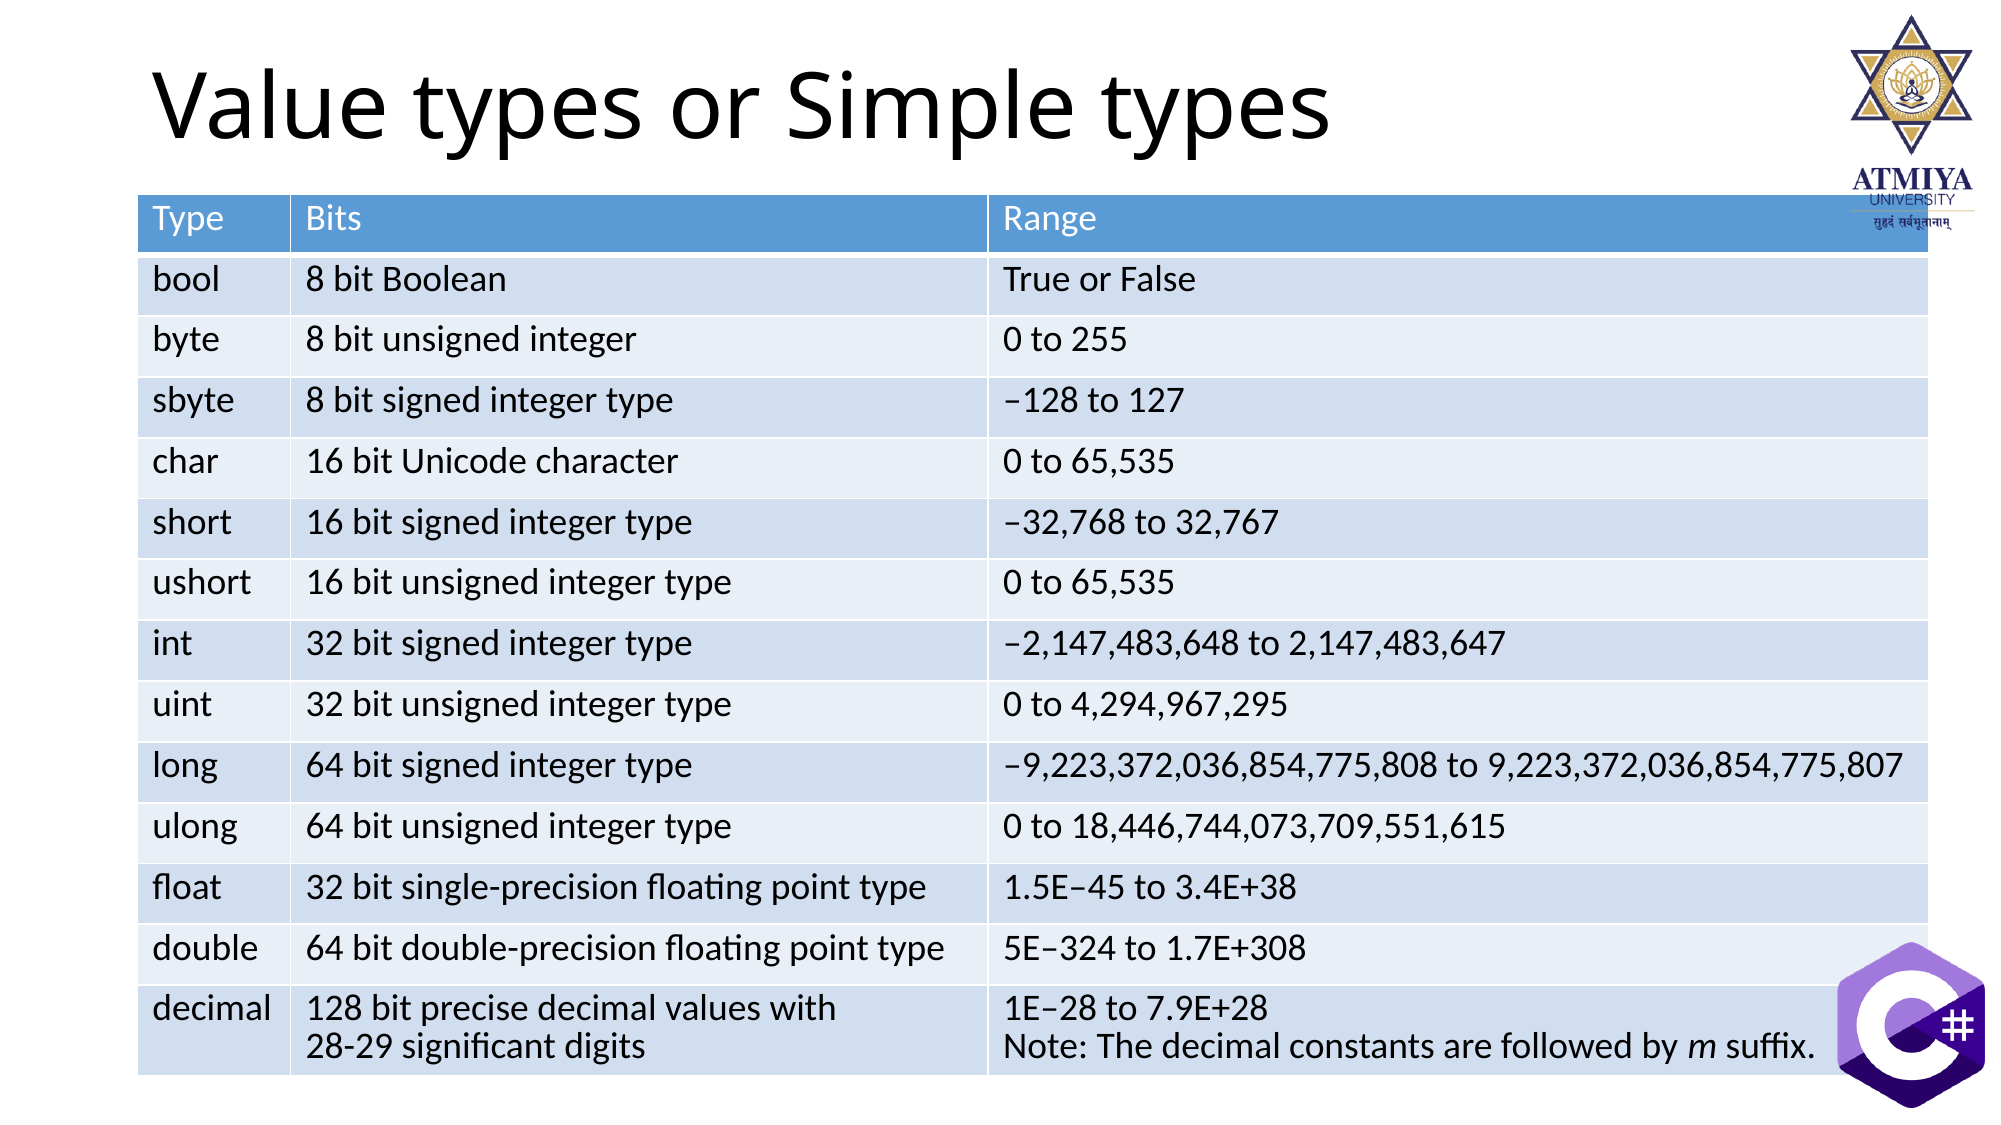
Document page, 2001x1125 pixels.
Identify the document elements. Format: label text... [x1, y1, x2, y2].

table_cell –128 to 127 [989, 378, 1928, 437]
table_cell True or False [989, 258, 1928, 315]
picture [1837, 942, 1985, 1108]
table_cell 1E–28 to 7.9E+28 Note: The decimal constants are followed by m suffix. [989, 986, 1837, 1075]
table_cell uint [138, 682, 290, 741]
table_cell decimal [138, 986, 290, 1075]
table_cell long [138, 743, 290, 802]
table_cell 32 bit single-precision floating point type [291, 864, 987, 923]
table_cell 8 bit unsigned integer [291, 317, 987, 376]
table_cell 32 bit unsigned integer type [291, 682, 987, 741]
table_cell 128 bit precise decimal values with 28-29 significant digits [291, 986, 987, 1075]
table_cell –32,768 to 32,767 [989, 499, 1928, 558]
table_cell 8 bit Boolean [291, 258, 987, 315]
table_cell 16 bit signed integer type [291, 499, 987, 558]
table_cell 64 bit unsigned integer type [291, 804, 987, 863]
table_cell 64 bit signed integer type [291, 743, 987, 802]
table_cell 0 to 4,294,967,295 [989, 682, 1928, 741]
table_cell 16 bit Unicode character [291, 439, 987, 498]
table_cell float [138, 864, 290, 923]
table_cell ulong [138, 804, 290, 863]
table_cell short [138, 499, 290, 558]
table_cell –2,147,483,648 to 2,147,483,647 [989, 621, 1928, 680]
table_cell 1.5E–45 to 3.4E+38 [989, 864, 1928, 923]
table_cell 0 to 255 [989, 317, 1928, 376]
table_cell 0 to 65,535 [989, 560, 1928, 619]
table_cell bool [138, 258, 290, 315]
table_cell double [138, 925, 290, 984]
table_cell int [138, 621, 290, 680]
picture [1837, 14, 1986, 233]
table_cell ushort [138, 560, 290, 619]
table_cell byte [138, 317, 290, 376]
table_cell 32 bit signed integer type [291, 621, 987, 680]
table_cell 0 to 65,535 [989, 439, 1928, 498]
table_cell 0 to 18,446,744,073,709,551,615 [989, 804, 1928, 863]
table_header Range [989, 195, 1928, 252]
table_cell char [138, 439, 290, 498]
table_cell 5E–324 to 1.7E+308 [989, 925, 1928, 984]
table_header Type [138, 195, 290, 252]
table_cell 64 bit double-precision floating point type [291, 925, 987, 984]
title Value types or Simple types [137, 0, 1863, 194]
table_header Bits [291, 195, 987, 252]
table_cell sbyte [138, 378, 290, 437]
table_cell 8 bit signed integer type [291, 378, 987, 437]
table_cell 16 bit unsigned integer type [291, 560, 987, 619]
table_cell –9,223,372,036,854,775,808 to 9,223,372,036,854,775,807 [989, 743, 1928, 802]
